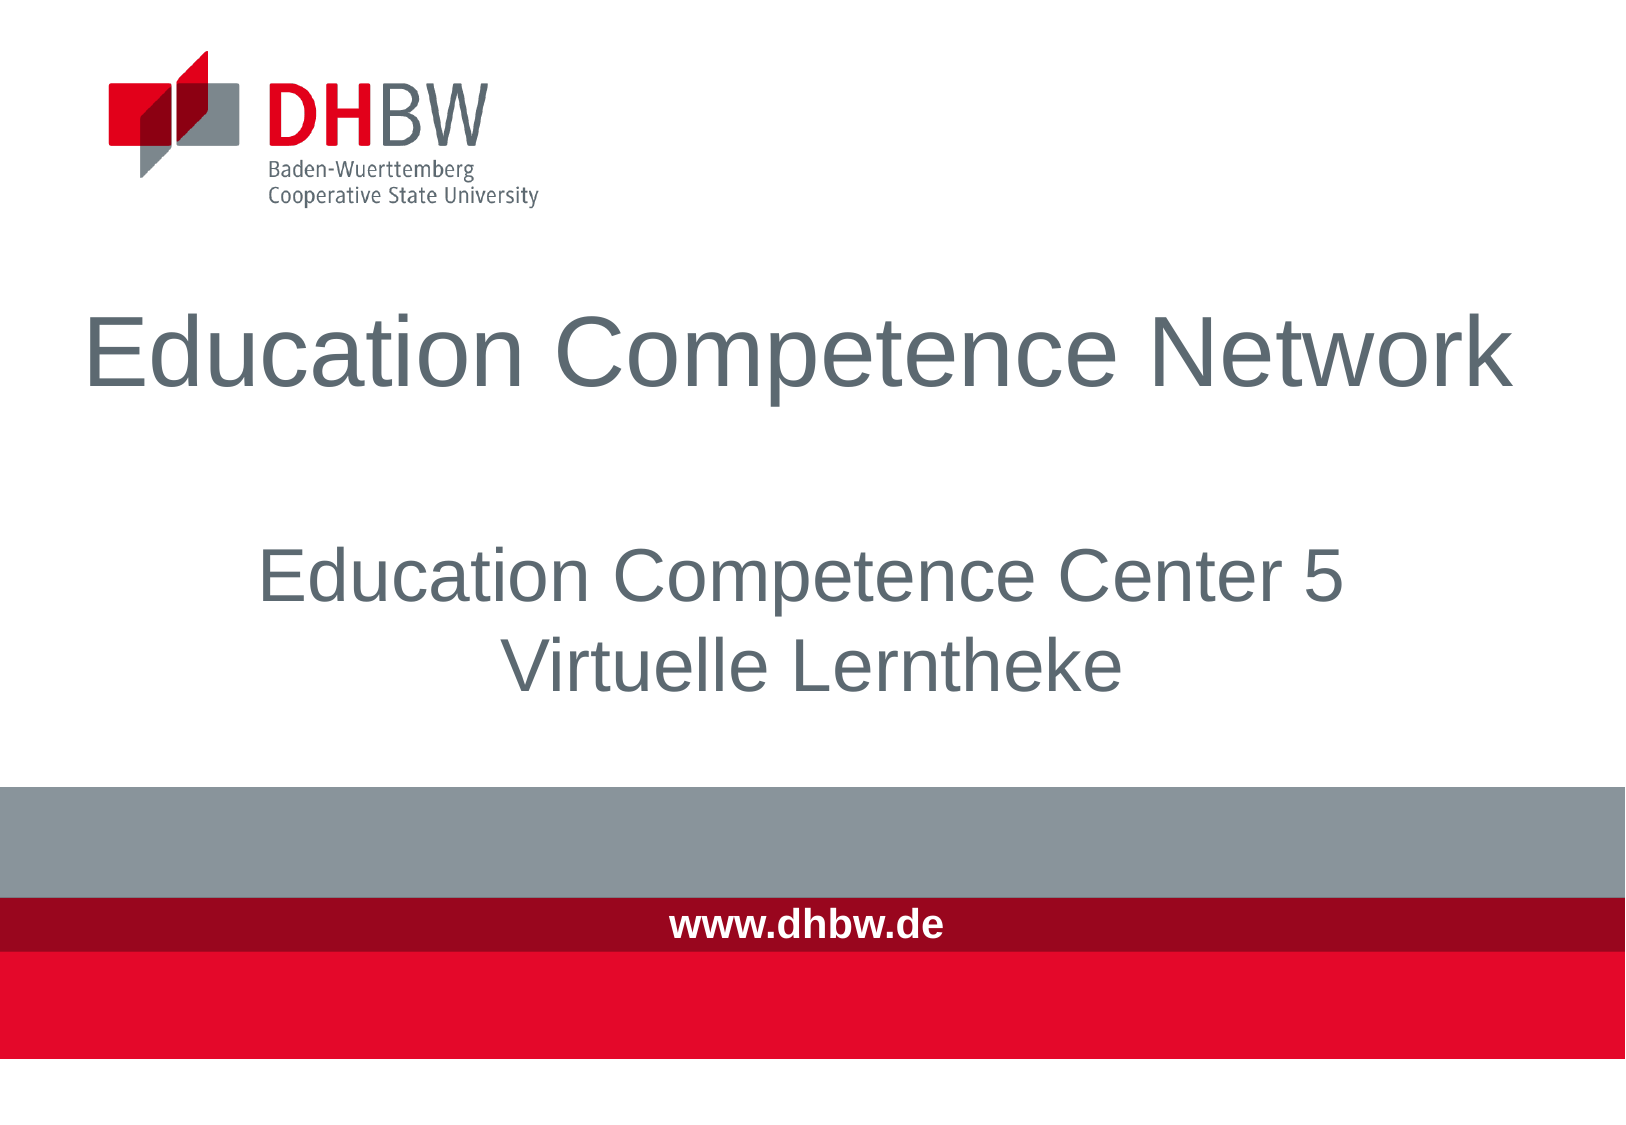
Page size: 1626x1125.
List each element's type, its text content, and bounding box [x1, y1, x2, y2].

picture [68, 0, 565, 278]
text_box Education Competence Network Education Competence Center 5 Virtuelle Lerntheke [67, 278, 1558, 814]
picture [0, 787, 1625, 1059]
